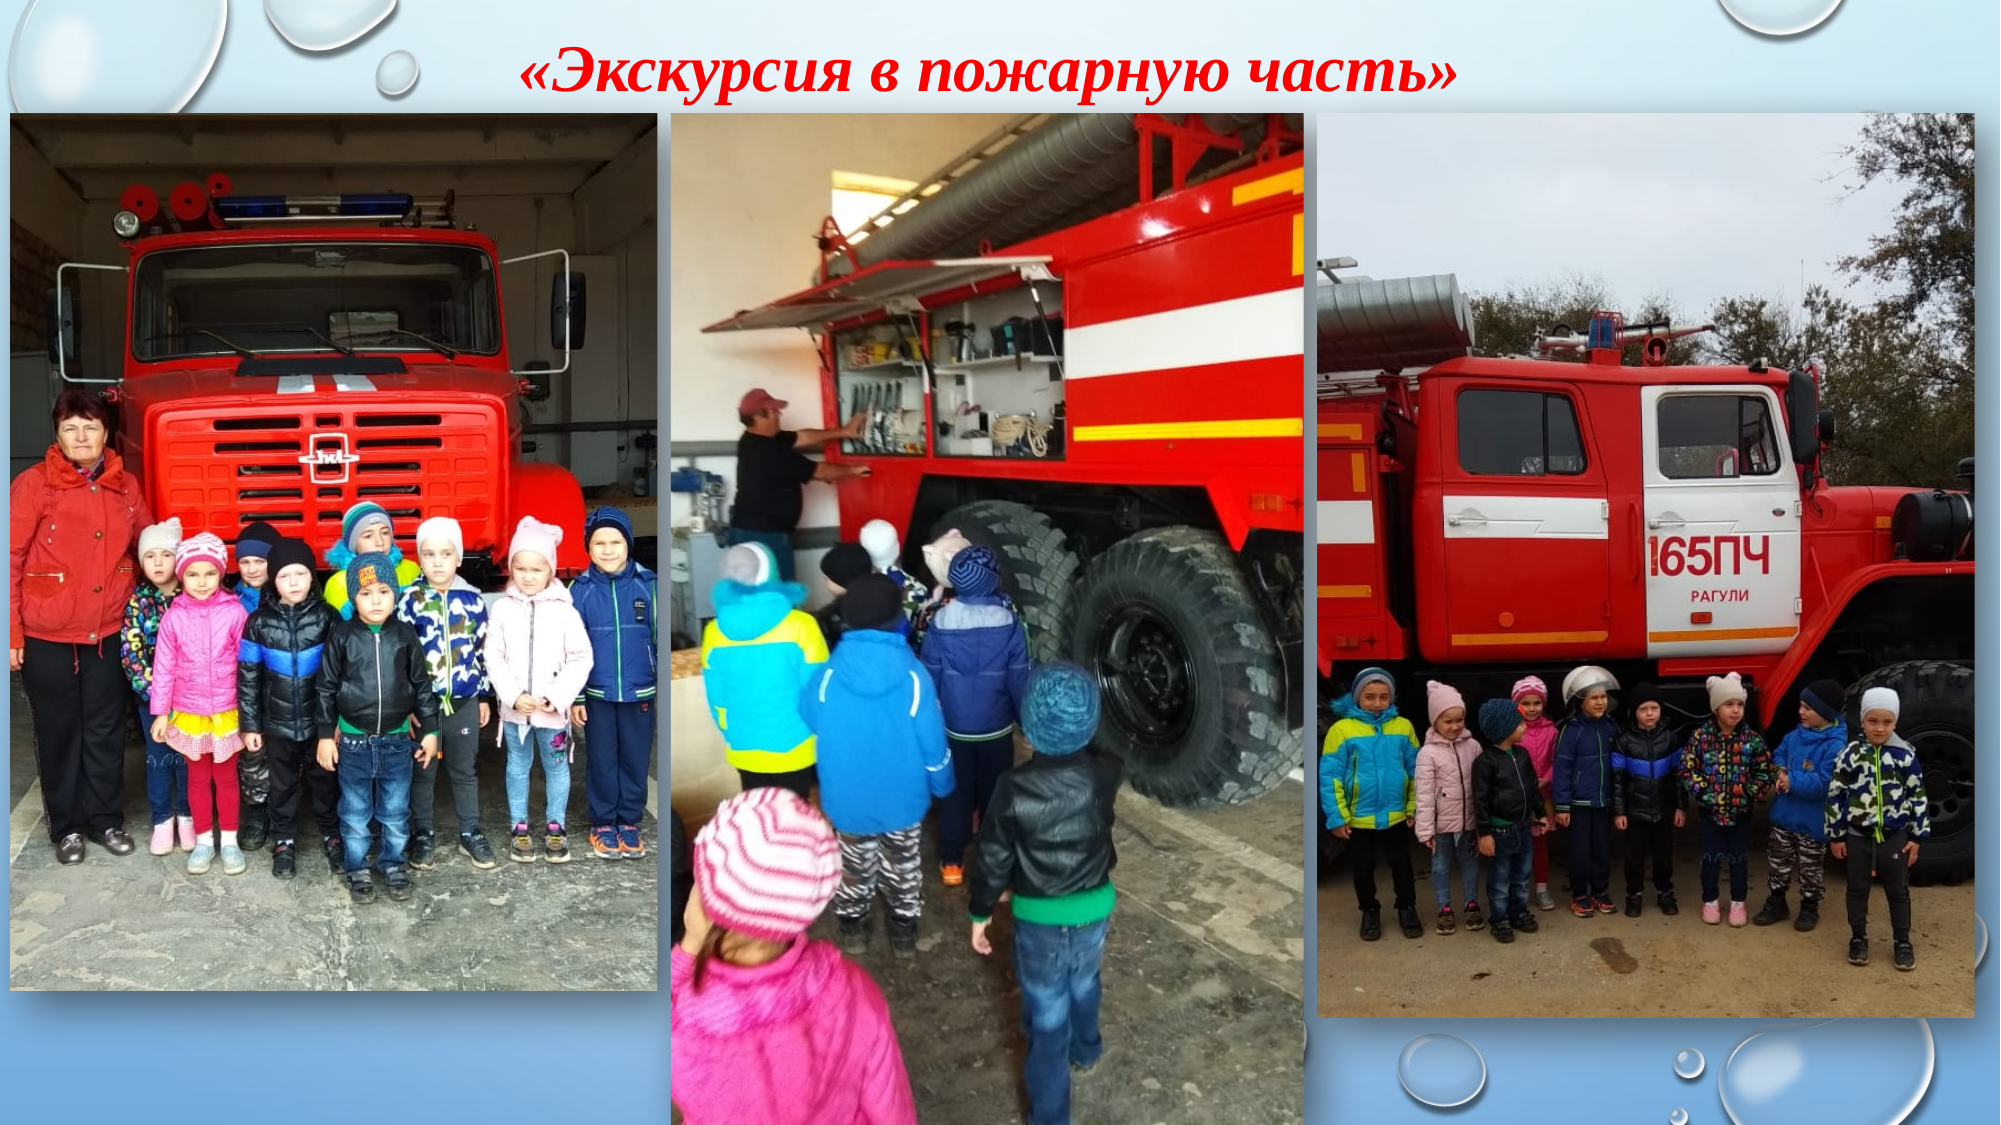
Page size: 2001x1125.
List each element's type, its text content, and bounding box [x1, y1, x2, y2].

text_box «Экскурсия в пожарную часть» [504, 17, 1685, 99]
picture [0, 0, 2000, 1125]
